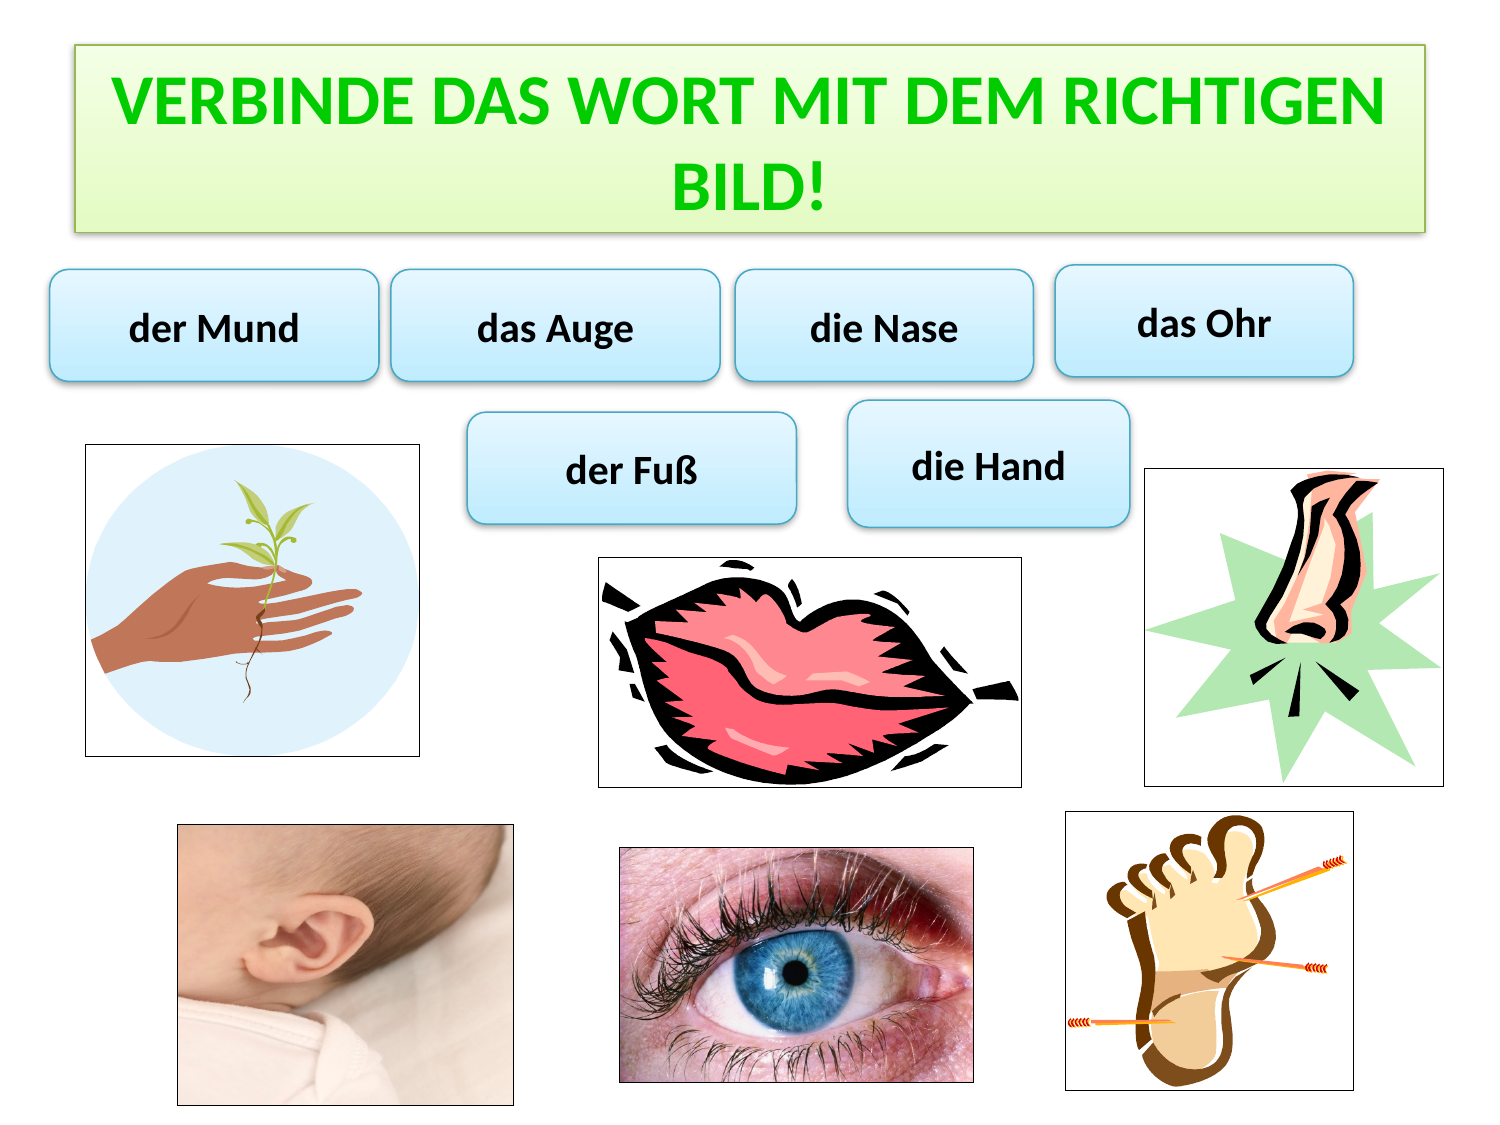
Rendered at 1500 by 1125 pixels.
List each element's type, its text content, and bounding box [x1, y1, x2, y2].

picture [619, 846, 974, 1083]
text_box das Ohr [1054, 264, 1355, 378]
text_box die Nase [734, 268, 1035, 383]
text_box der Mund [48, 268, 380, 383]
title VERBINDE DAS WORT MIT DEM RICHTIGEN BILD! [74, 44, 1426, 233]
picture [177, 823, 514, 1106]
picture [1065, 811, 1354, 1091]
text_box die Hand [846, 399, 1131, 529]
text_box das Auge [390, 268, 721, 383]
picture [1143, 467, 1445, 787]
picture [85, 444, 420, 757]
text_box der Fuß [466, 411, 798, 525]
picture [598, 556, 1023, 788]
